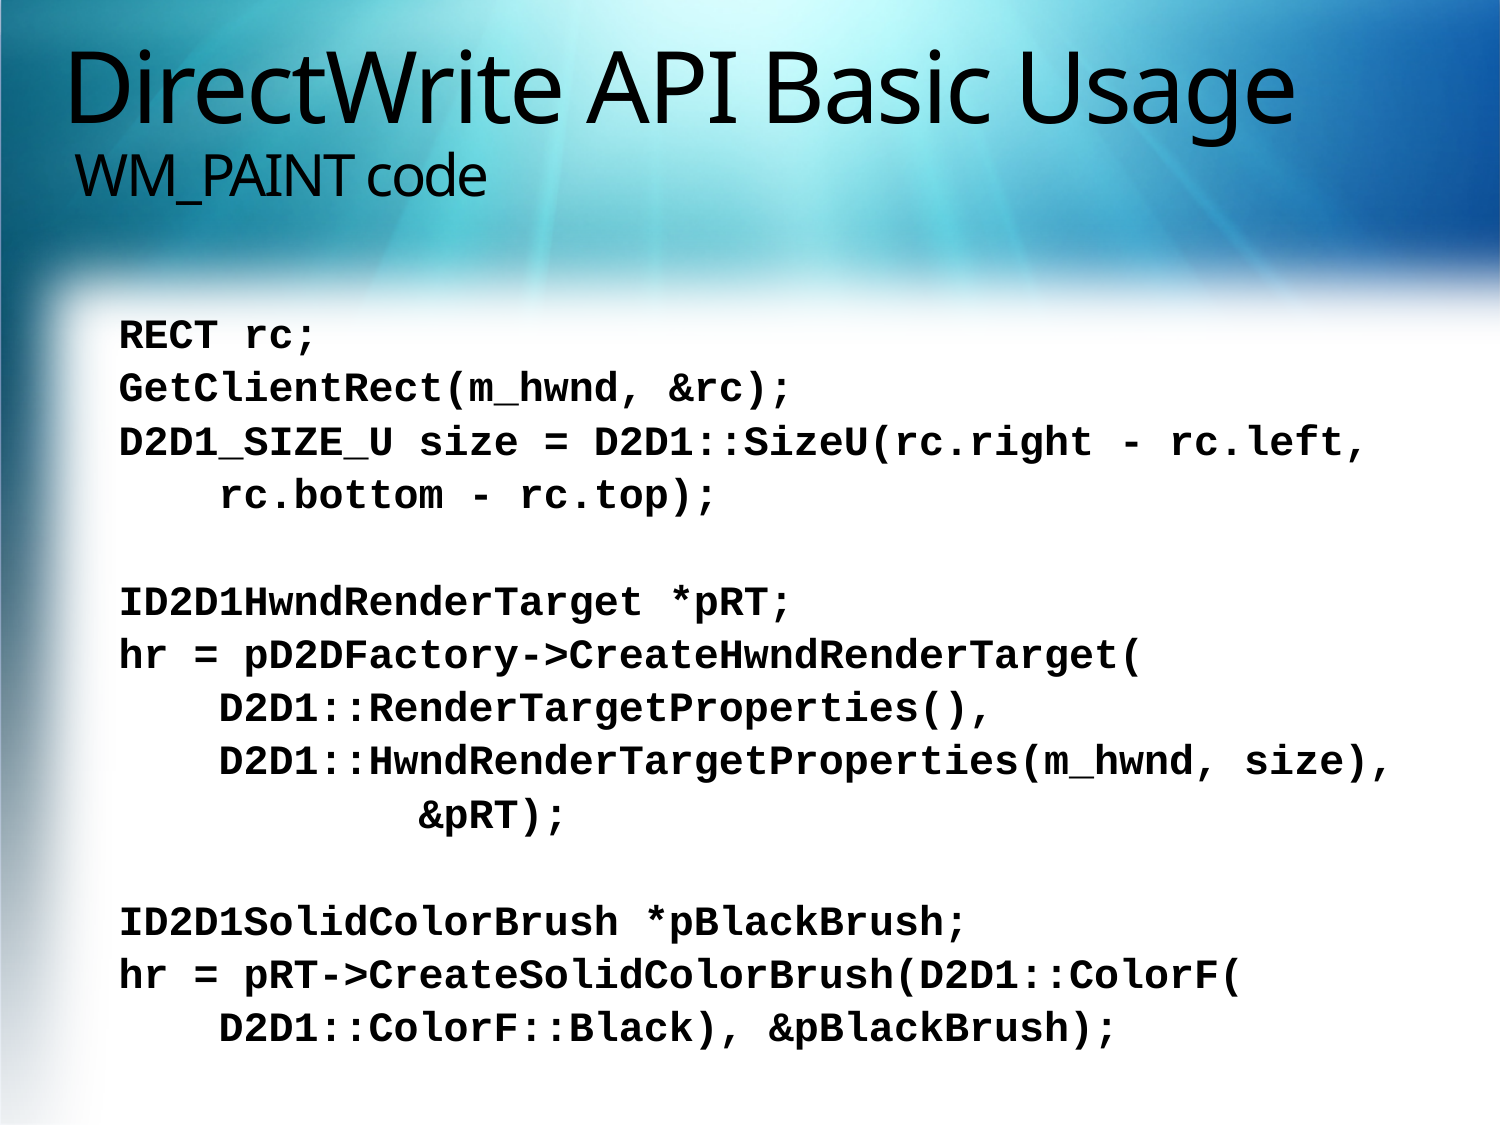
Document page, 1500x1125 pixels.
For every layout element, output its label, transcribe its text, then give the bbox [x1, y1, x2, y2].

title DirectWrite API Basic Usage WM_PAINT code [62, 37, 1438, 211]
picture [0, 0, 1500, 1125]
list RECT rc; GetClientRect(m_hwnd, &rc); D2D1_SIZE_U size = D2D1::SizeU(rc.right - rc.left, rc.bottom - rc.top); ID2D1HwndRenderTarget *pRT; hr = pD2DFactory->CreateHwndRenderTarget( D2D1::RenderTargetProperties(), D2D1::HwndRenderTargetProperties(m_hwnd, size), &pRT); ID2D1SolidColorBrush *pBlackBrush; hr = pRT->CreateSolidColorBrush(D2D1::ColorF( D2D1::ColorF::Black), &pBlackBrush); [118, 312, 1438, 1080]
